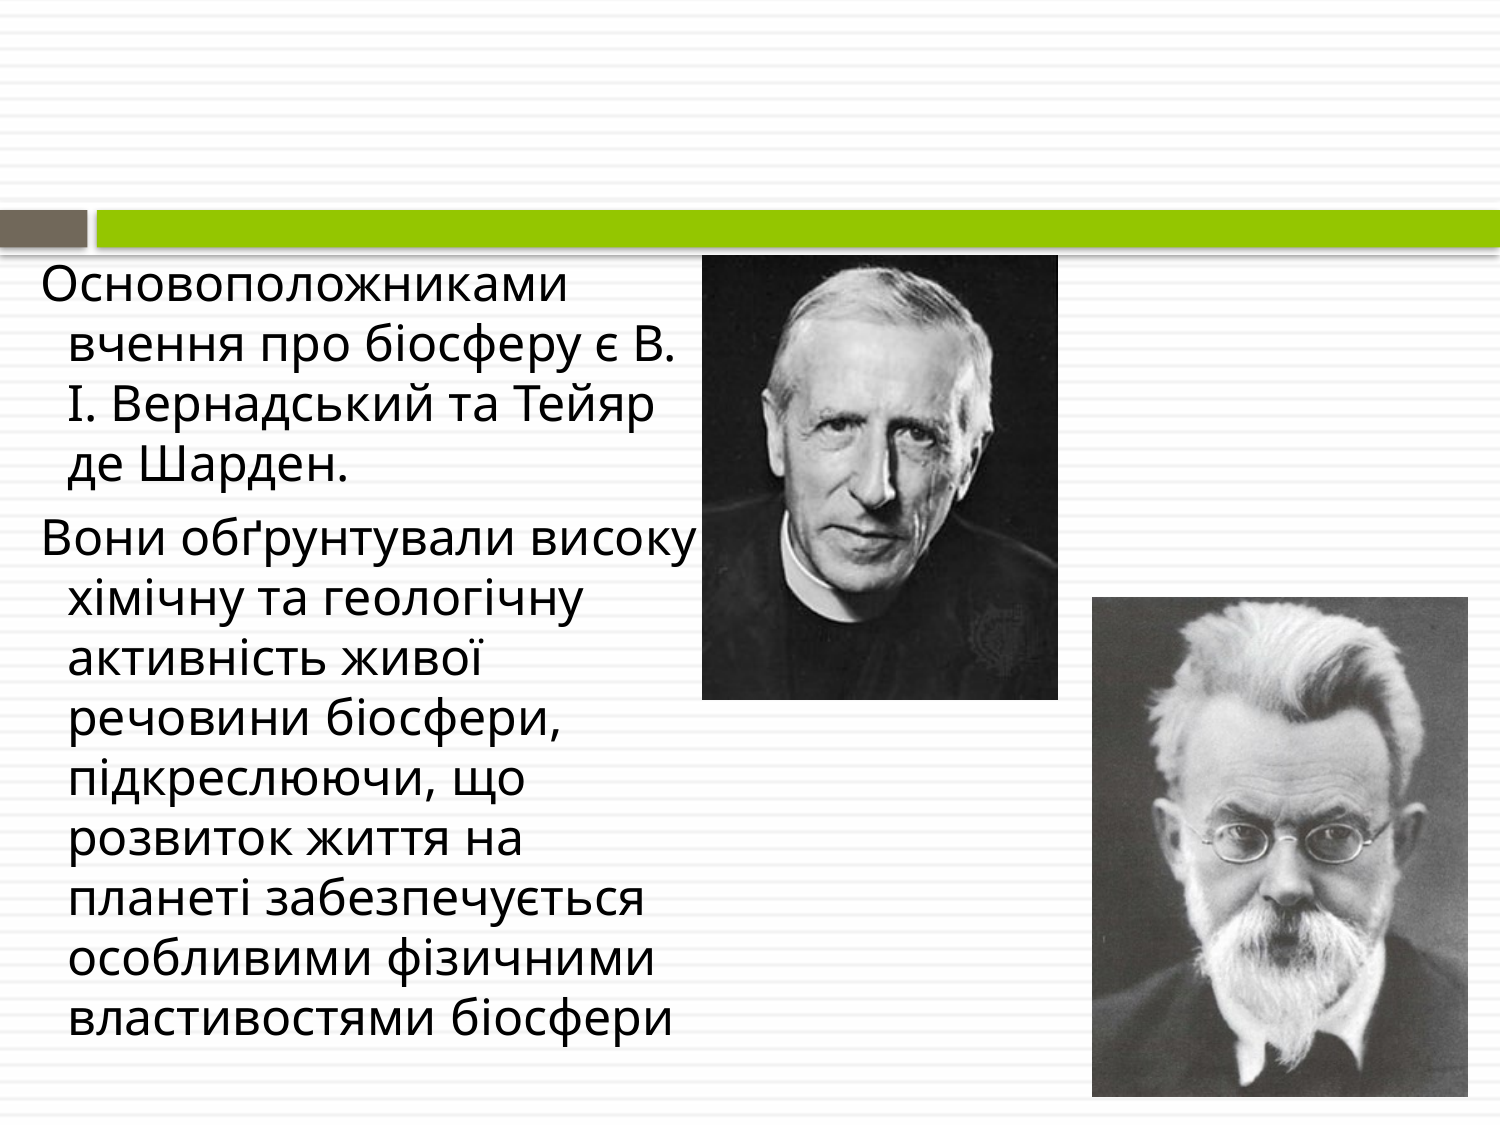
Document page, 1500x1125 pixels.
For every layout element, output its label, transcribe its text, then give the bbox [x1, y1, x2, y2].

picture [1092, 597, 1468, 1097]
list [702, 255, 1058, 701]
list Основоположниками вчення про біосферу є В. І. Вернадський та Тейяр де Шарден. Вони обґрунтували високу хімічну та геологічну активність живої речовини біосфери, підкреслюючи, що розвиток життя на планеті забезпечується особливими фізичними властивостями біосфери [0, 243, 726, 1125]
